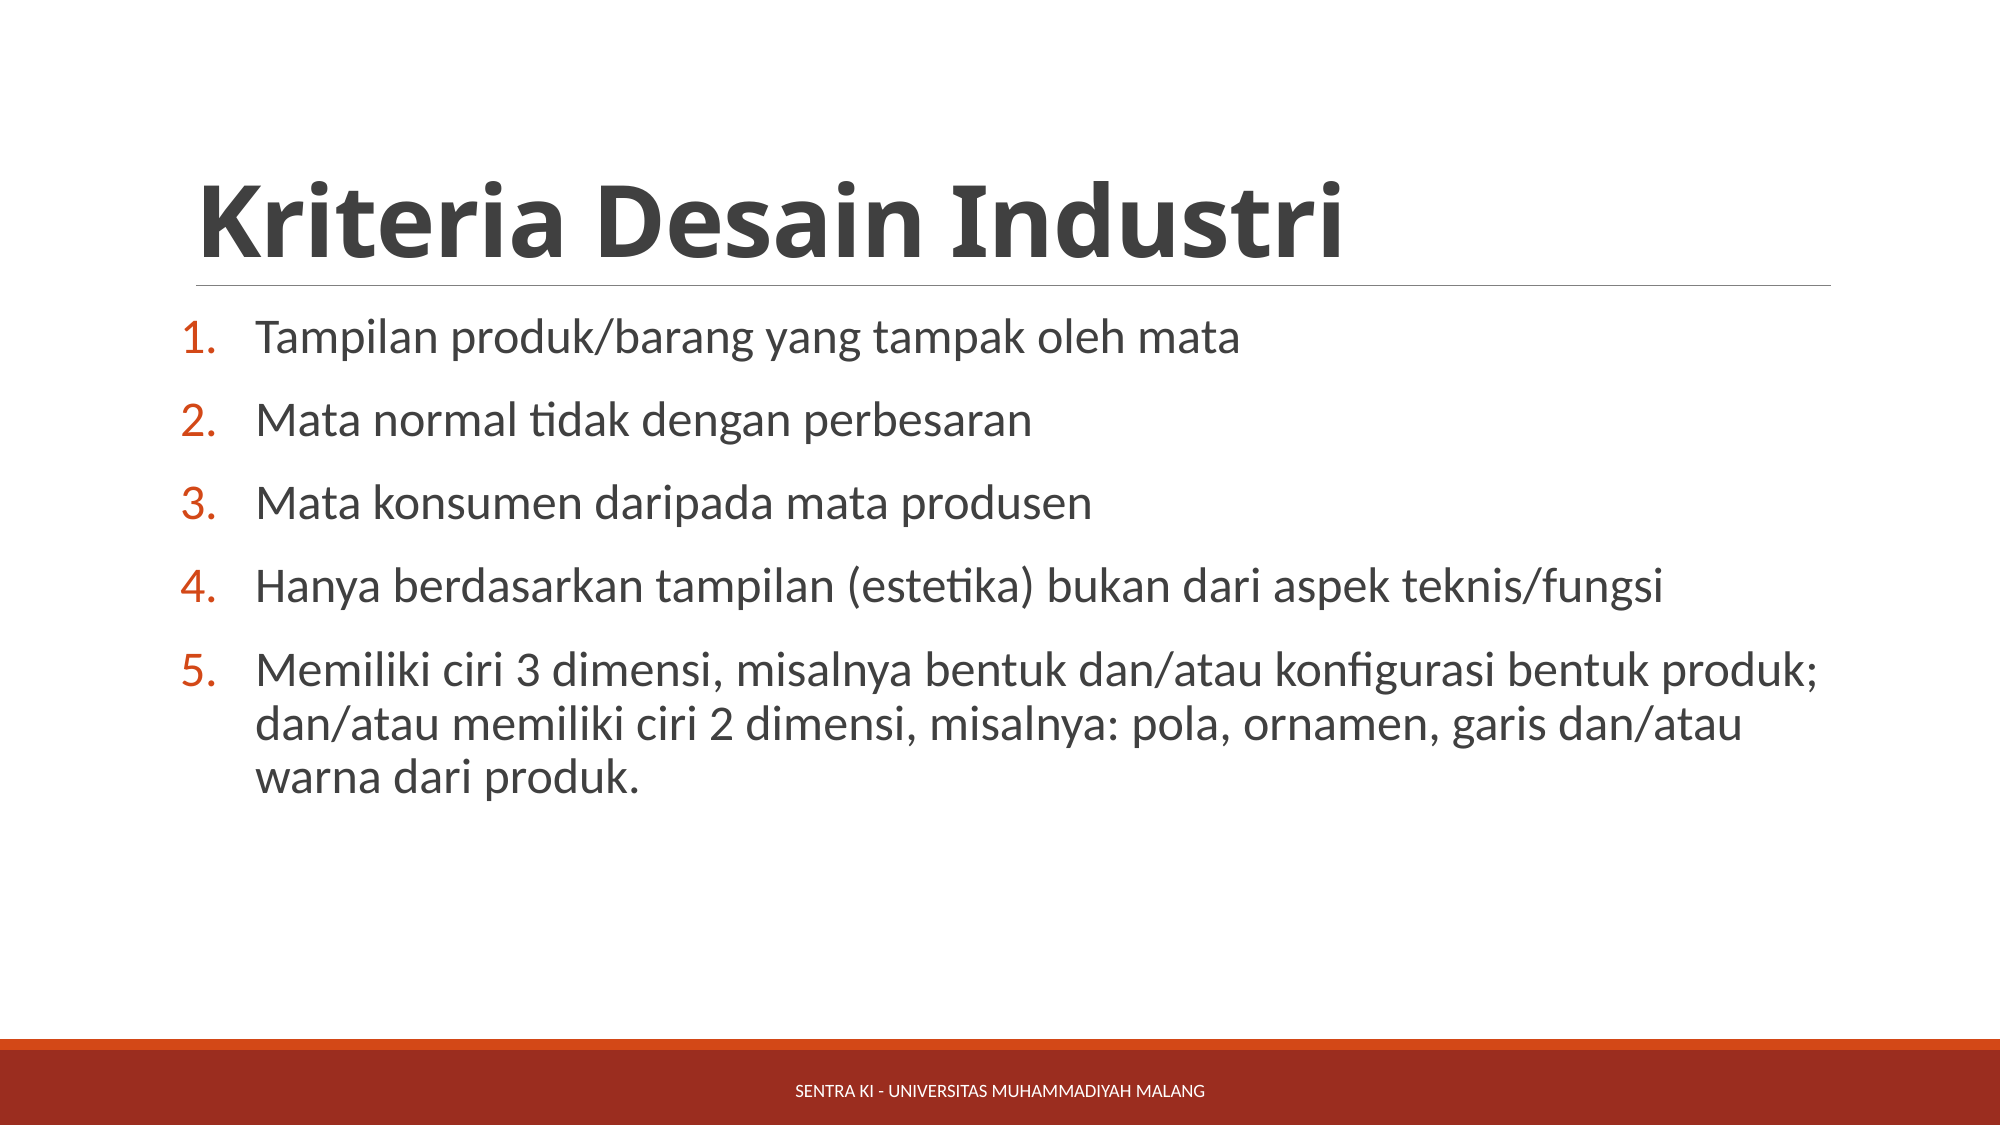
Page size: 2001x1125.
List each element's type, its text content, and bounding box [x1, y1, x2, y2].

list Tampilan produk/barang yang tampak oleh mata Mata normal tidak dengan perbesaran Mata konsumen daripada mata produsen Hanya berdasarkan tampilan (estetika) bukan dari aspek teknis/fungsi Memiliki ciri 3 dimensi, misalnya bentuk dan/atau konfigurasi bentuk produk; dan/atau memiliki ciri 2 dimensi, misalnya: pola, ornamen, garis dan/atau warna dari produk. [180, 302, 1830, 963]
title Kriteria Desain Industri [180, 47, 1830, 285]
footer Sentra KI - Universitas Muhammadiyah Malang [604, 1059, 1396, 1120]
